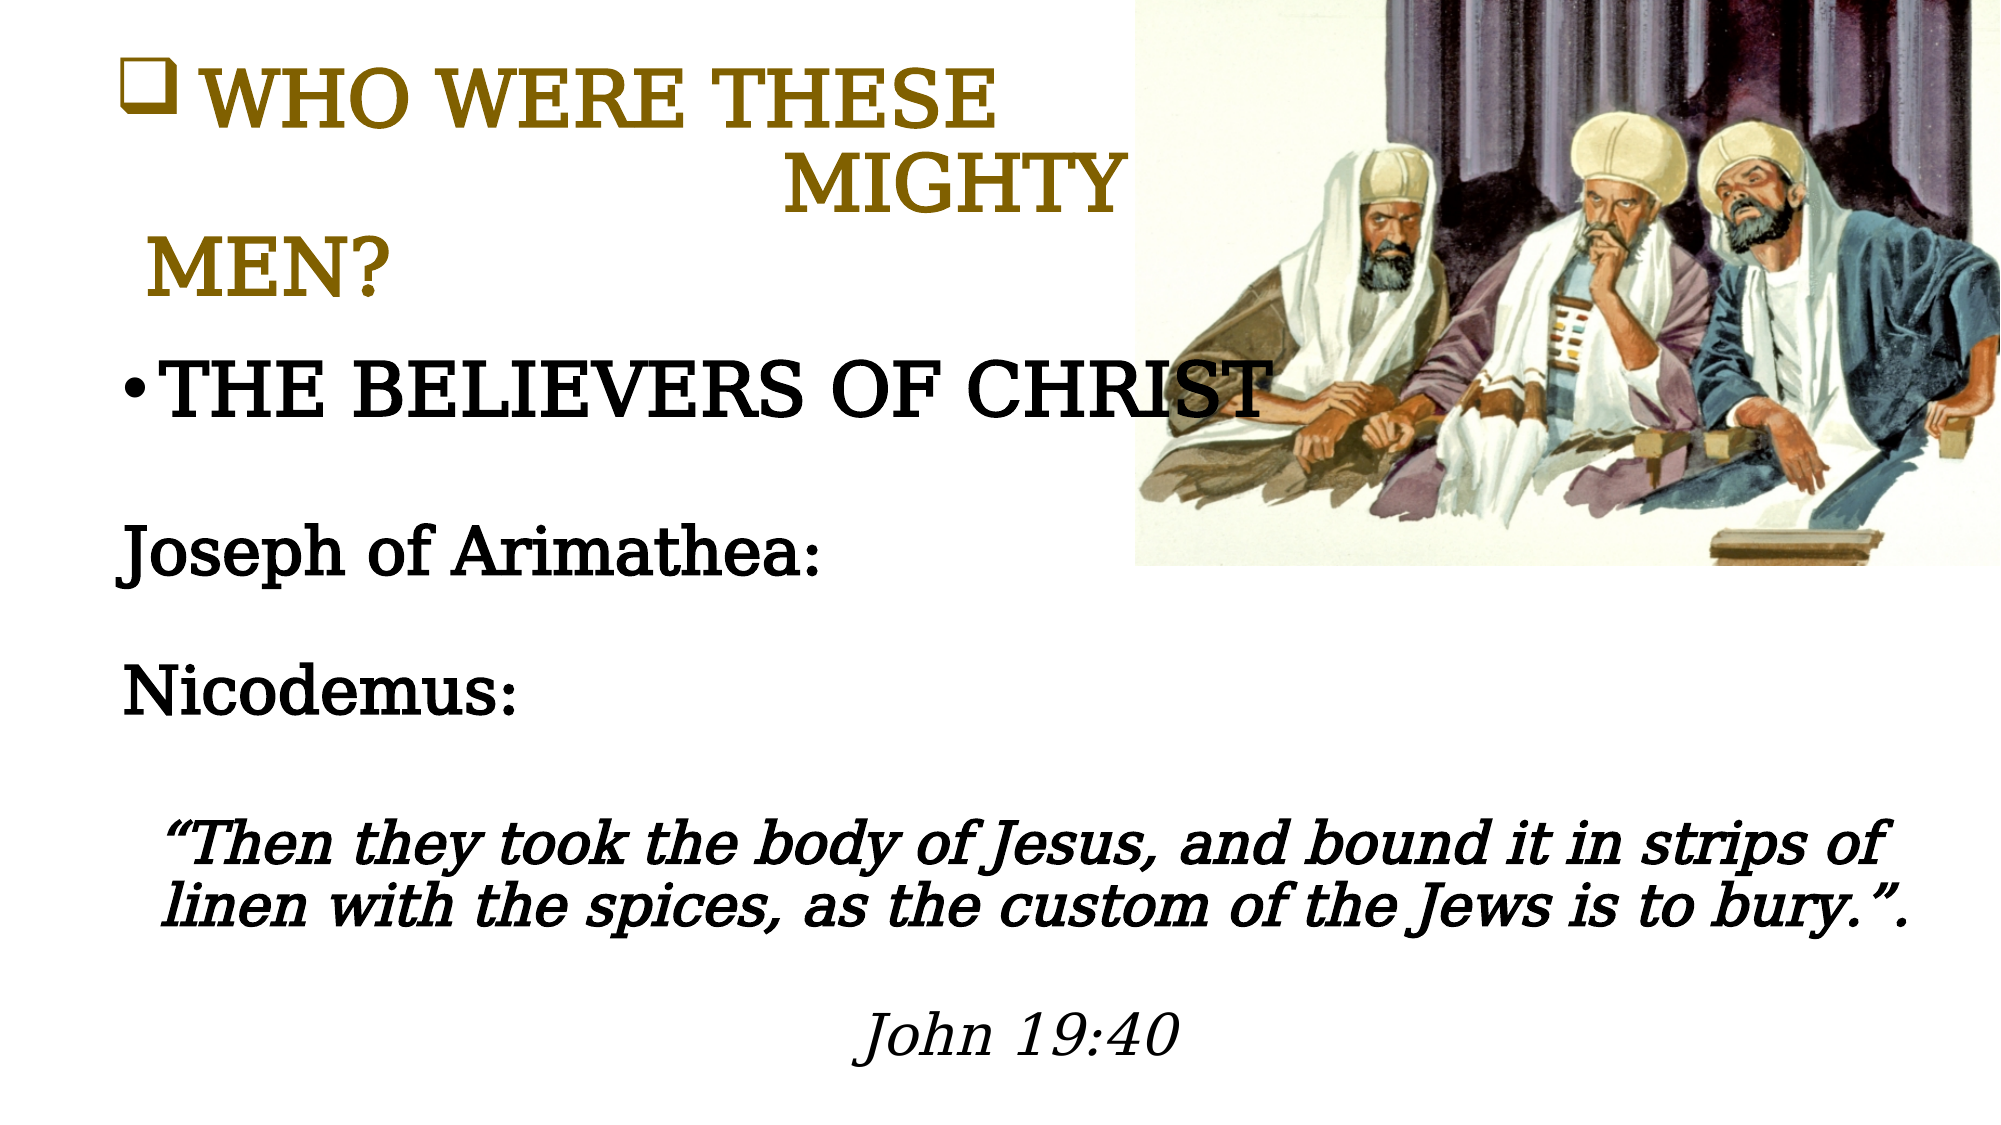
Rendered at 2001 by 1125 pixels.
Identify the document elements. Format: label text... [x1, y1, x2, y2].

picture [1135, 0, 2000, 566]
title WHO WERE THESE MIGHTY MEN? [99, 51, 1135, 320]
list THE BELIEVERS OF CHRIST Joseph of Arimathea: Nicodemus: “Then they took the body of Jesus, and bound it in strips of linen with the spices, as the custom of the Jews is to bury.”. John 19:40 [107, 344, 1928, 1102]
